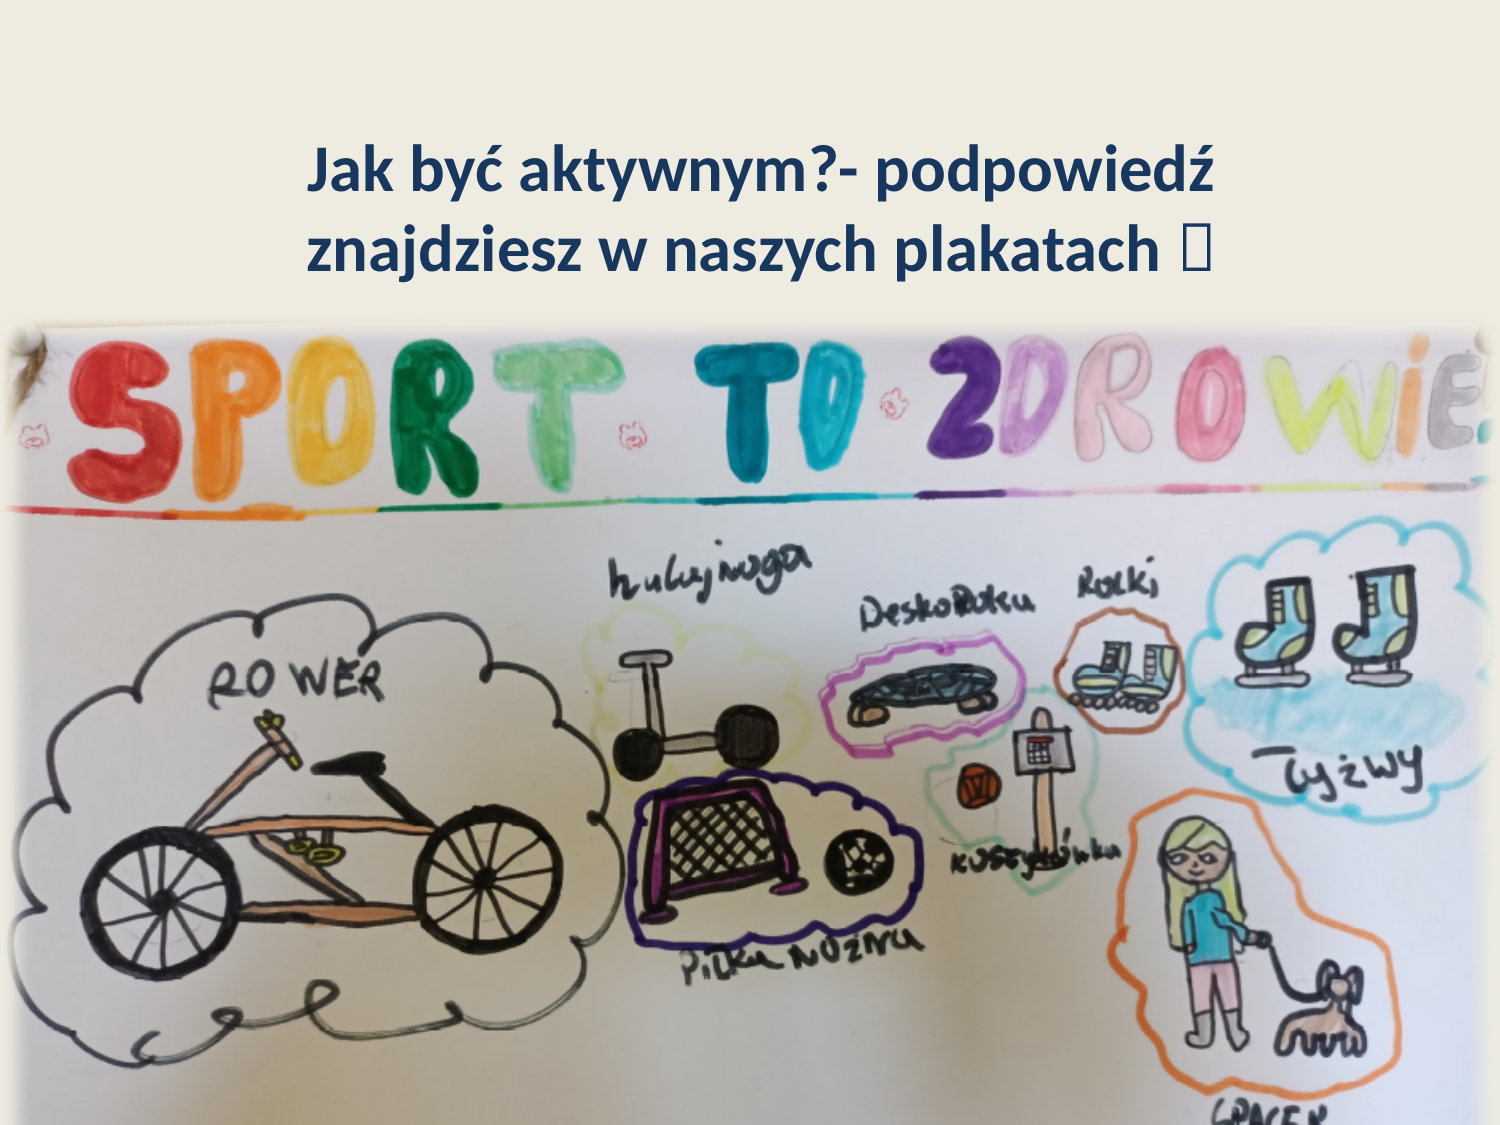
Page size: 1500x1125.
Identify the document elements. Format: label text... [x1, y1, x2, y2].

picture [0, 316, 1500, 1125]
text_box Jak być aktywnym?- podpowiedź znajdziesz w naszych plakatach  [199, 117, 1325, 292]
